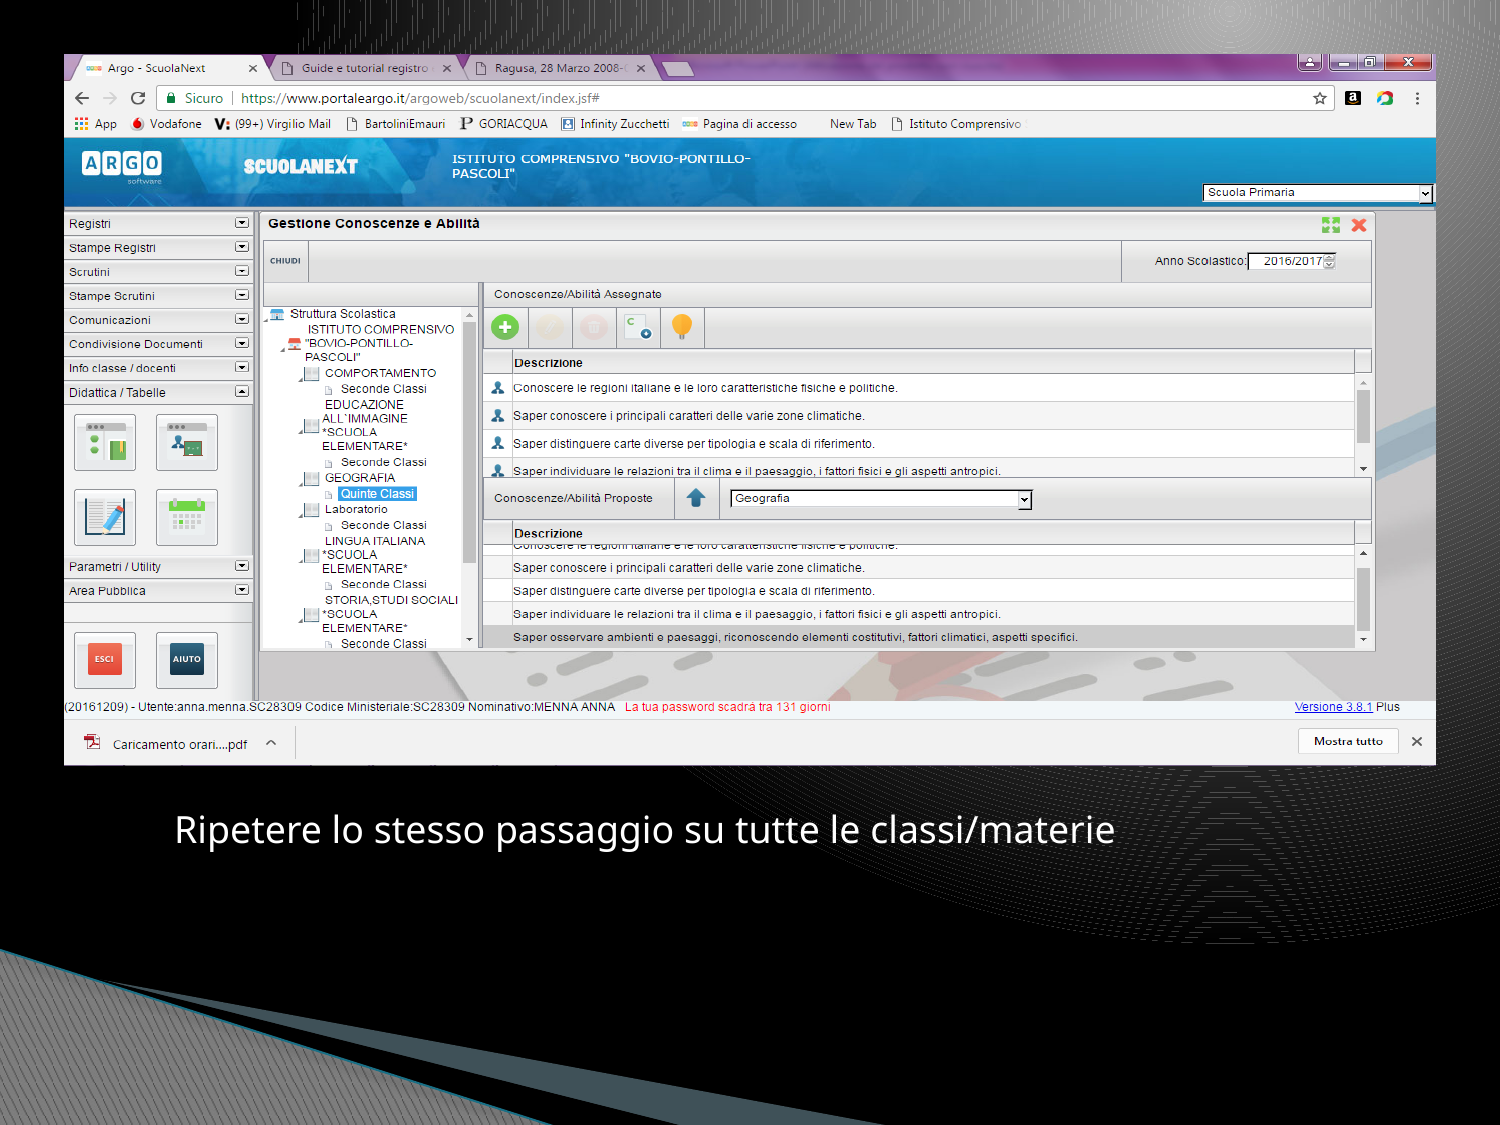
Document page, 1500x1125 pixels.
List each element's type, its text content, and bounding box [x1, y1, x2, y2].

text_box Ripetere lo stesso passaggio su tutte le classi/materie [159, 798, 1376, 859]
picture [64, 54, 1436, 766]
picture [0, 952, 543, 1125]
